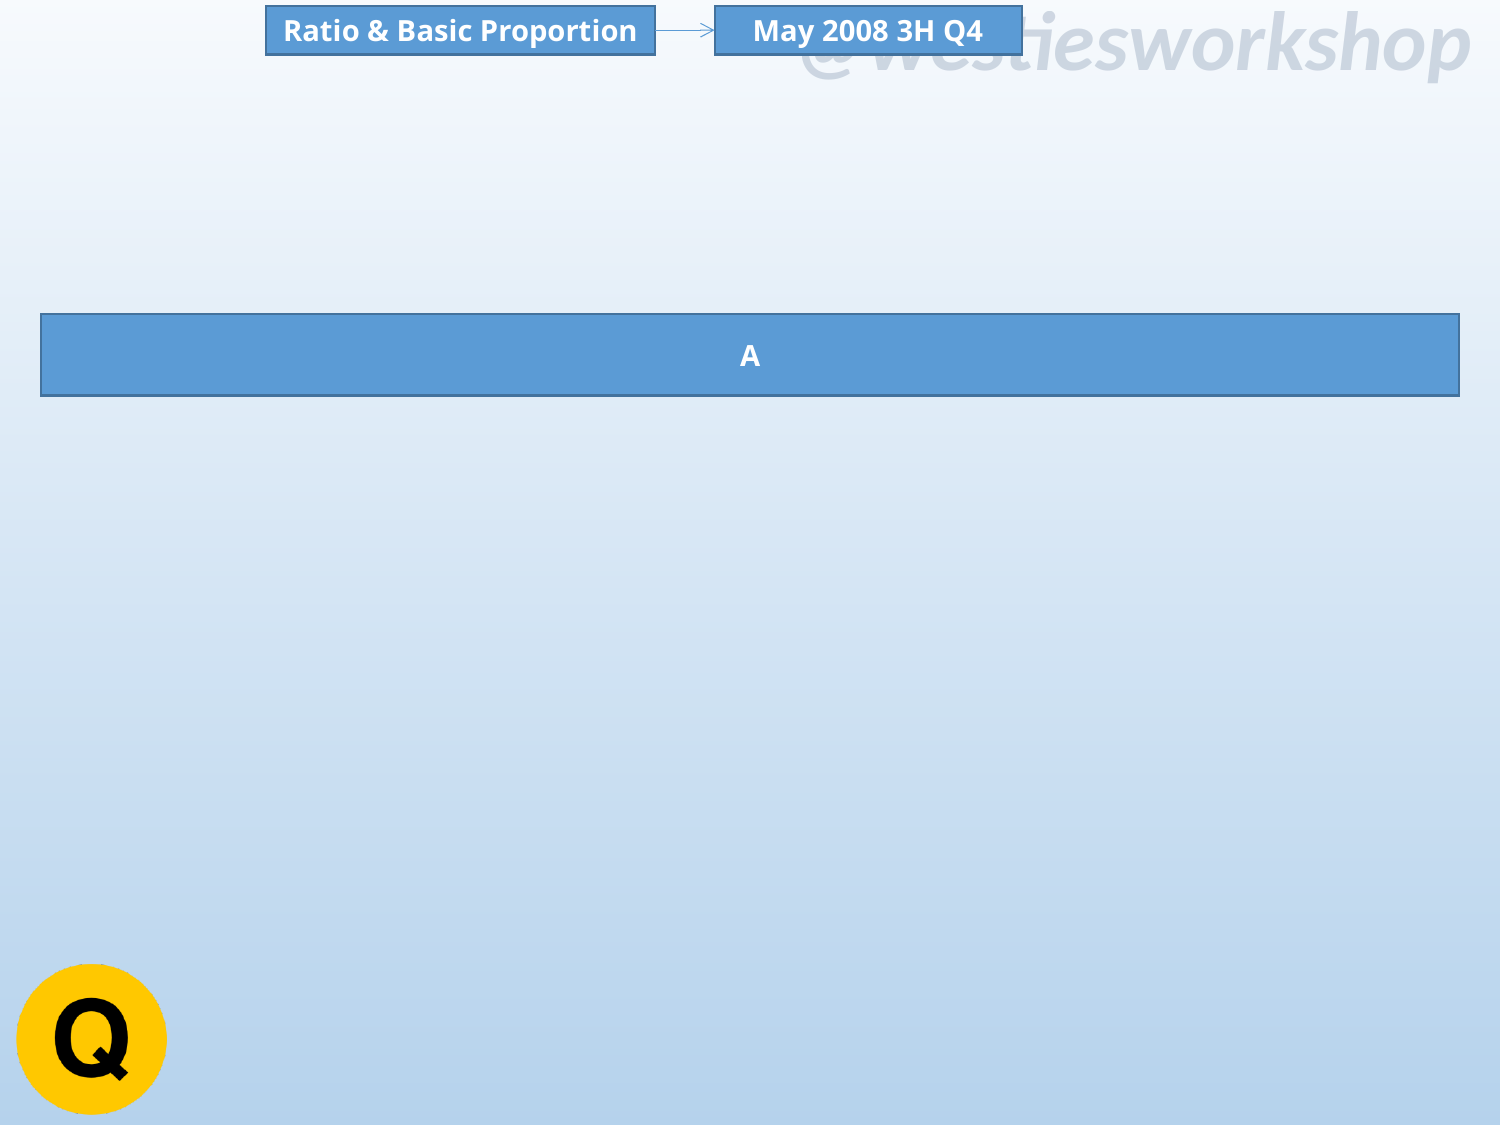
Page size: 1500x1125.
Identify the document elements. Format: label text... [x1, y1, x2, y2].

picture [41, 314, 1459, 396]
text_box May 2008 3H Q4 [714, 5, 1023, 56]
picture [0, 940, 191, 1125]
text_box Ratio & Basic Proportion [265, 5, 656, 56]
